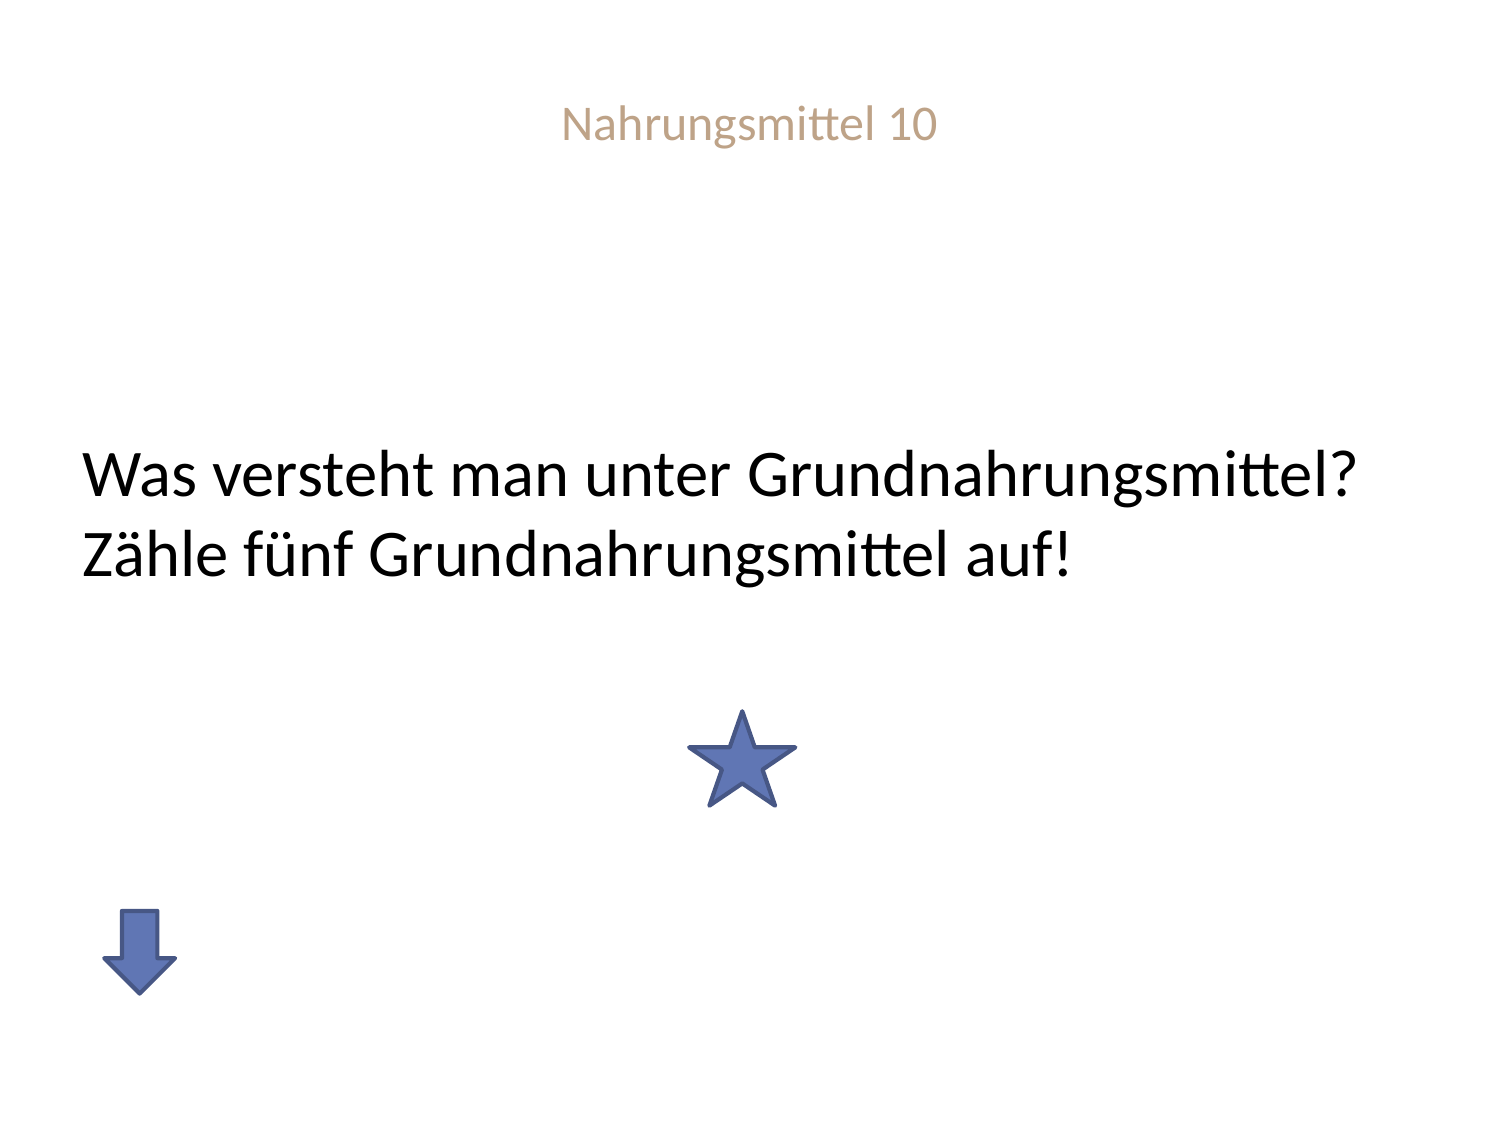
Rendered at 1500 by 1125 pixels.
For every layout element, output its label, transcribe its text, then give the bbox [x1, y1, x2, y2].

text_box [687, 709, 798, 808]
list Was versteht man unter Grundnahrungsmittel? Zähle fünf Grundnahrungsmittel auf! [67, 214, 1418, 806]
title Nahrungsmittel 10 [75, 45, 1425, 197]
text_box [102, 908, 178, 996]
